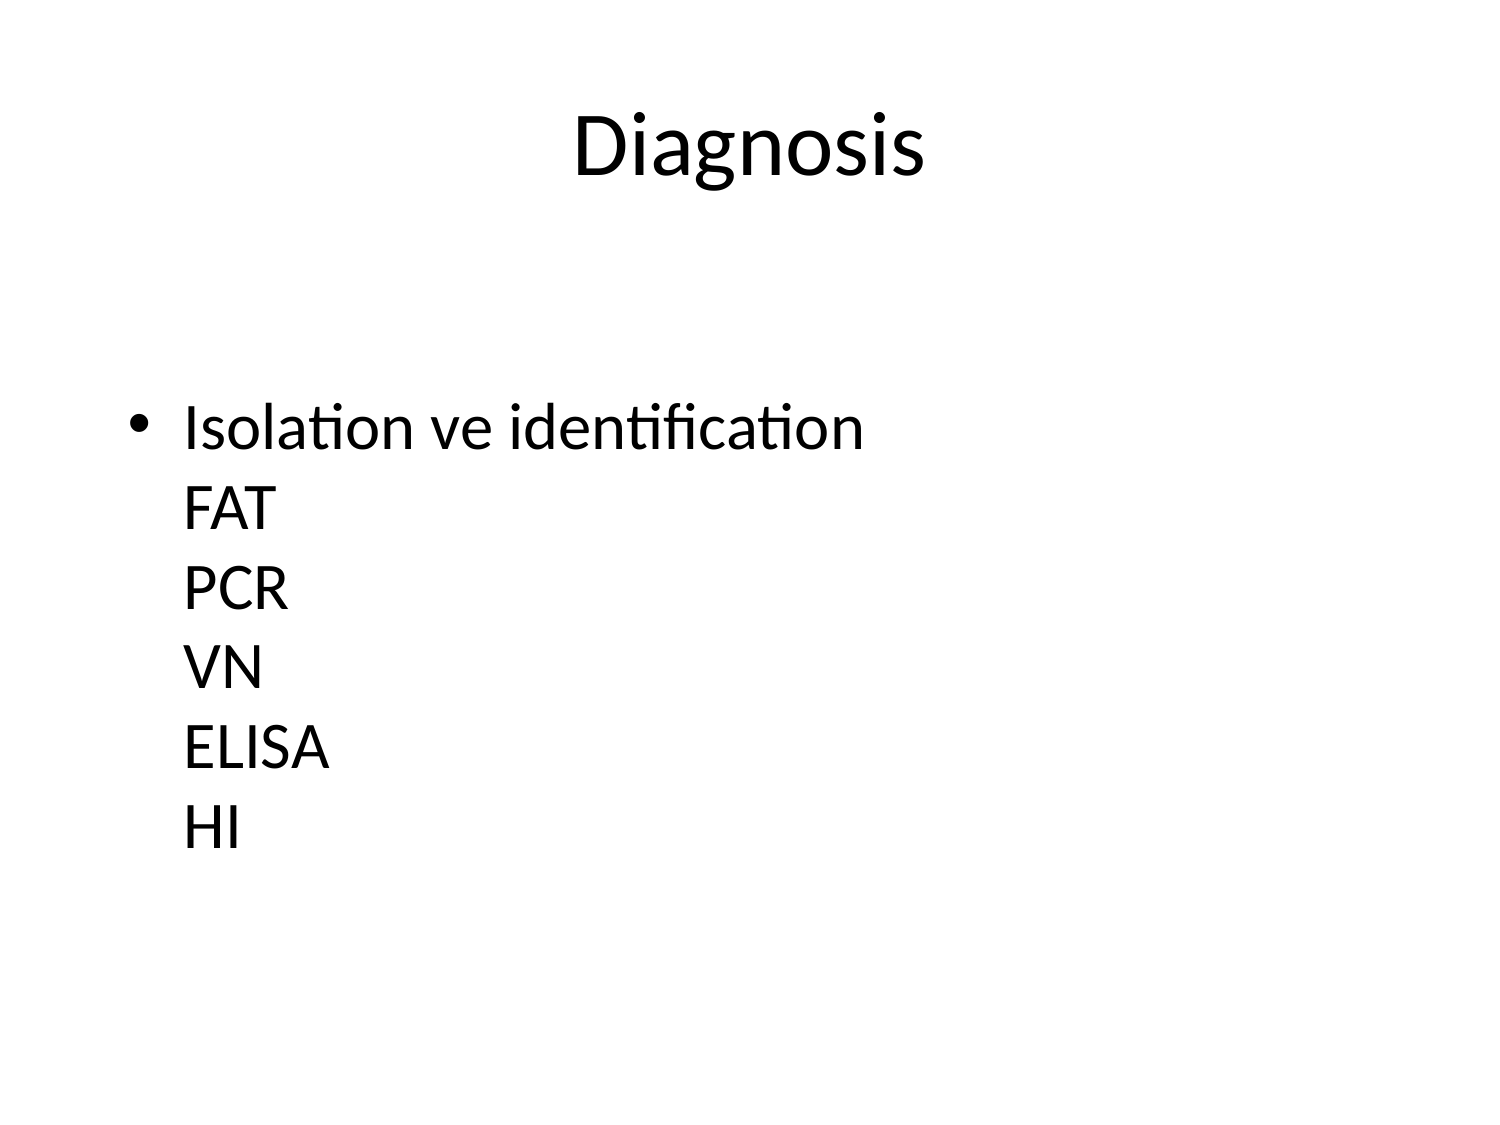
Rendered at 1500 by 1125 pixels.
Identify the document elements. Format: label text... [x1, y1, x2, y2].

list Isolation ve identification FAT PCR VN ELISA HI [112, 375, 1388, 888]
title Diagnosis [75, 45, 1425, 233]
